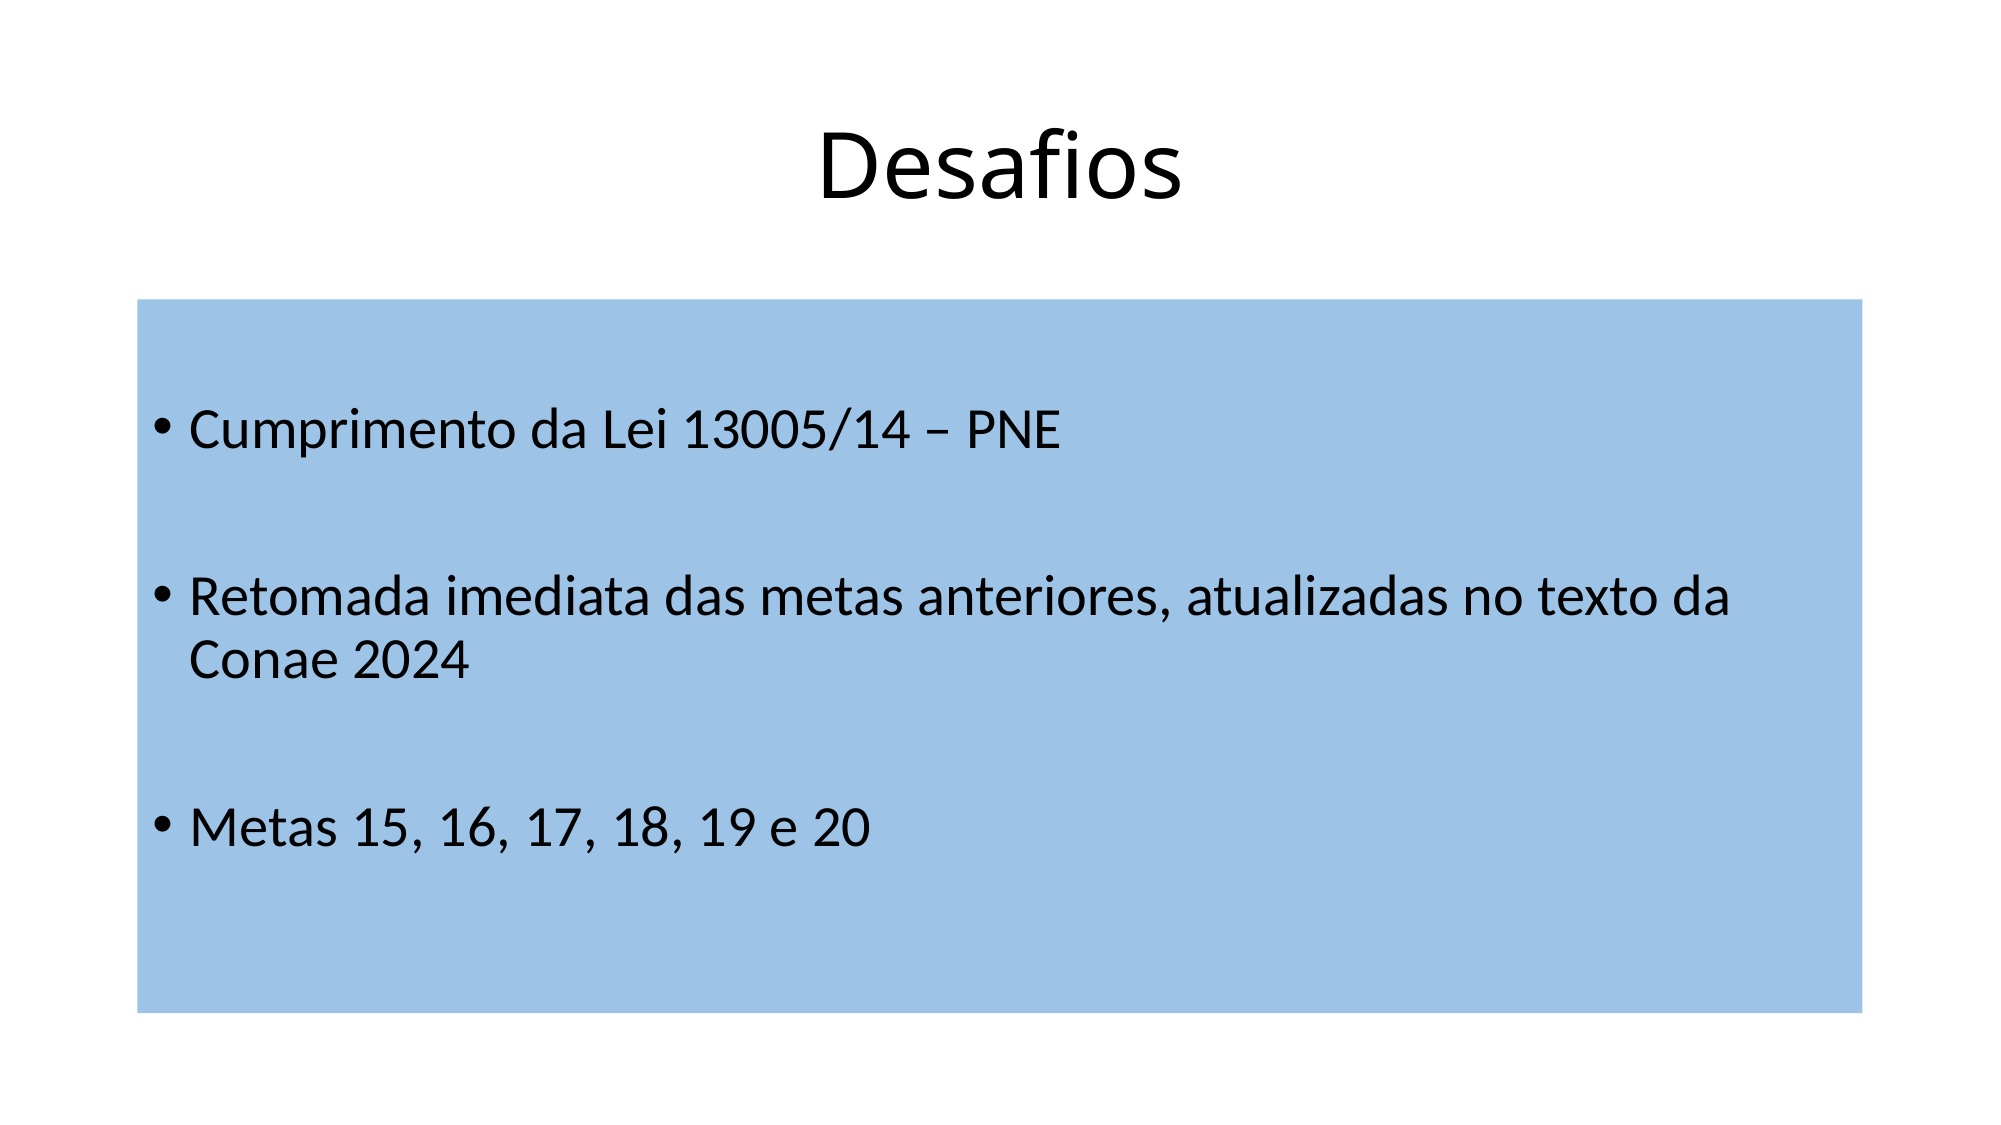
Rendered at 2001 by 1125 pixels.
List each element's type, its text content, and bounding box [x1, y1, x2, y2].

title Desafios [137, 59, 1863, 278]
list Cumprimento da Lei 13005/14 – PNE Retomada imediata das metas anteriores, atualizadas no texto da Conae 2024 Metas 15, 16, 17, 18, 19 e 20 [137, 299, 1863, 1014]
